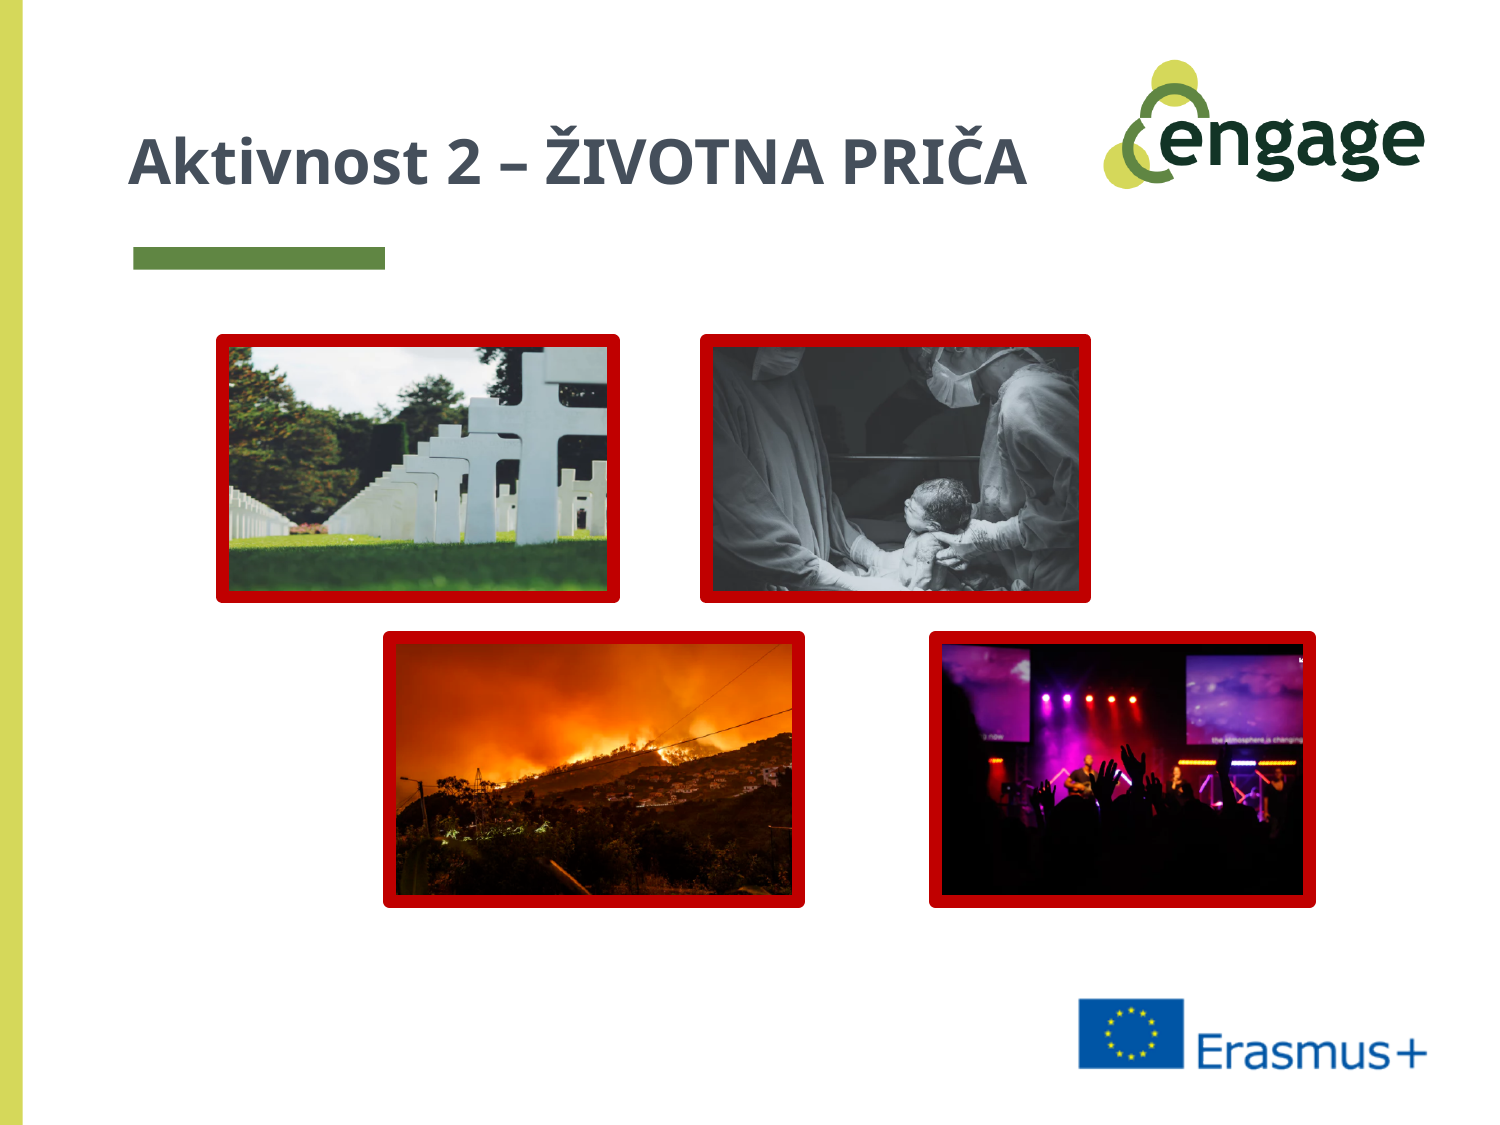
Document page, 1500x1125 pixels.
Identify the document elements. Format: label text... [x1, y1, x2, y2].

title Aktivnost 2 – ŽIVOTNA PRIČA [113, 0, 1387, 212]
picture [1058, 978, 1448, 1090]
picture [228, 346, 608, 592]
picture [1387, 37, 1448, 212]
picture [712, 346, 1080, 592]
picture [941, 643, 1304, 896]
picture [395, 643, 793, 896]
